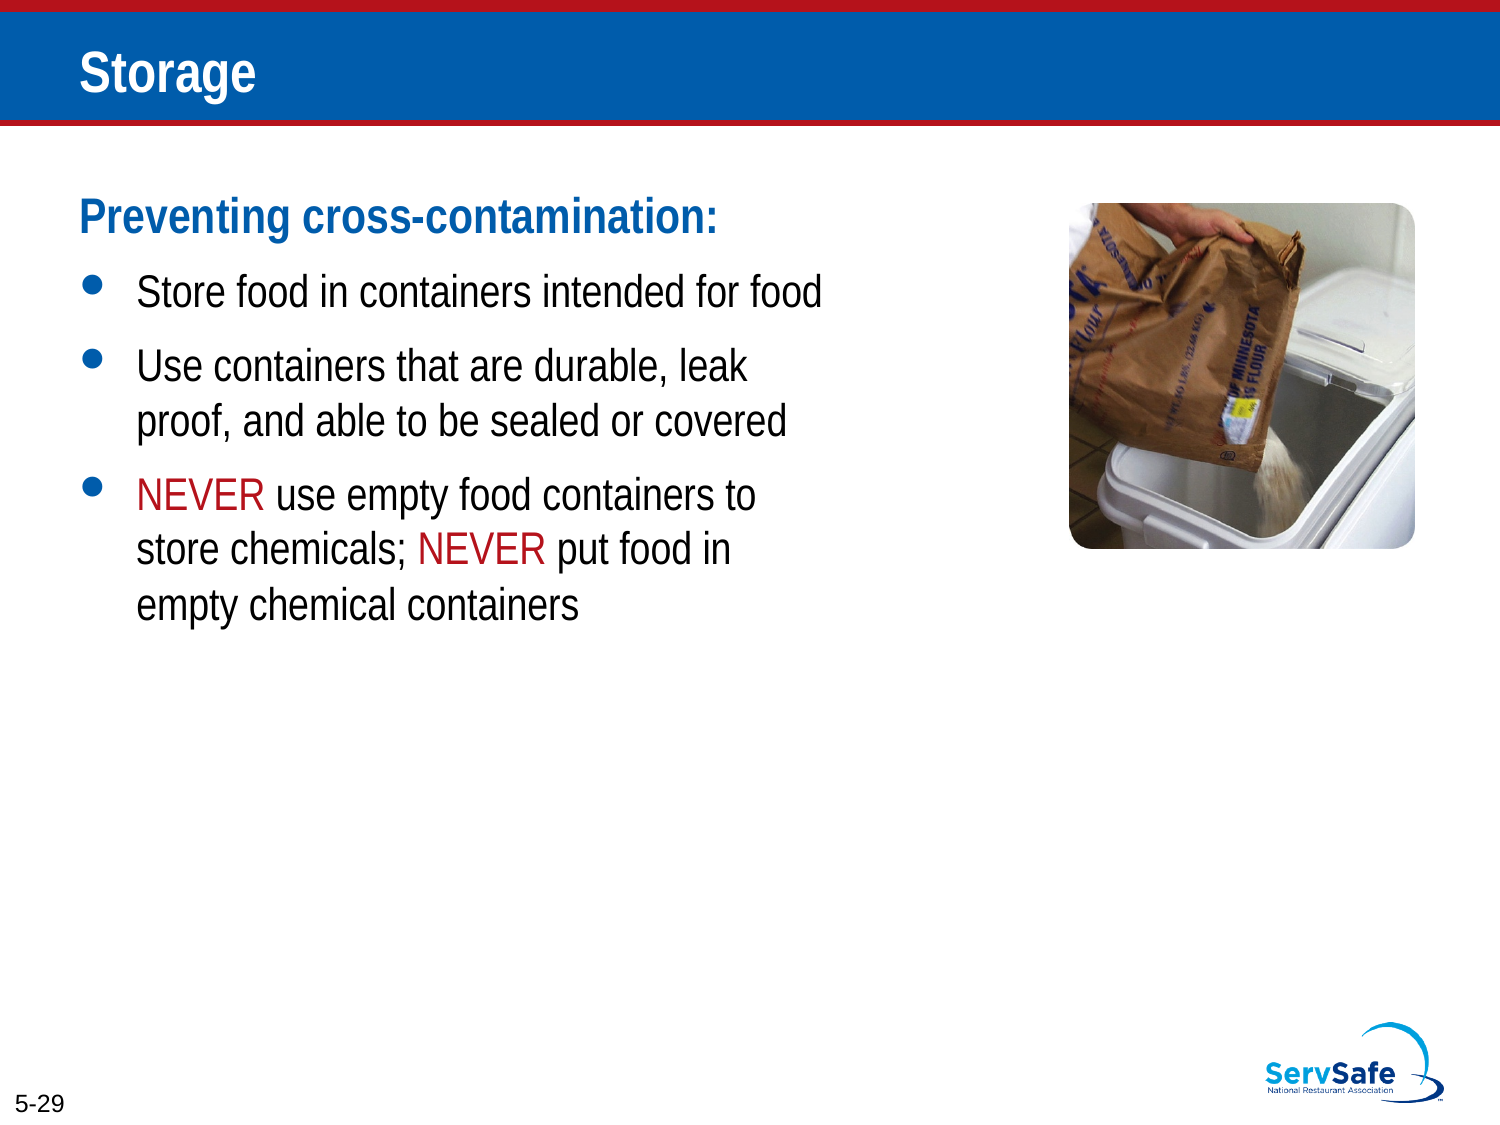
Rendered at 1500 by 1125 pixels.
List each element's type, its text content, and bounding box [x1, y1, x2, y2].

picture [0, 12, 1500, 120]
list Preventing cross-contamination: Store food in containers intended for food Use containers that are durable, leak proof, and able to be sealed or covered NEVER use empty food containers to store chemicals; NEVER put food in empty chemical containers [64, 187, 848, 1069]
text_box 5-29 [0, 1080, 94, 1125]
title Storage [64, 26, 1428, 112]
picture [1069, 203, 1415, 550]
picture [1265, 1022, 1444, 1103]
